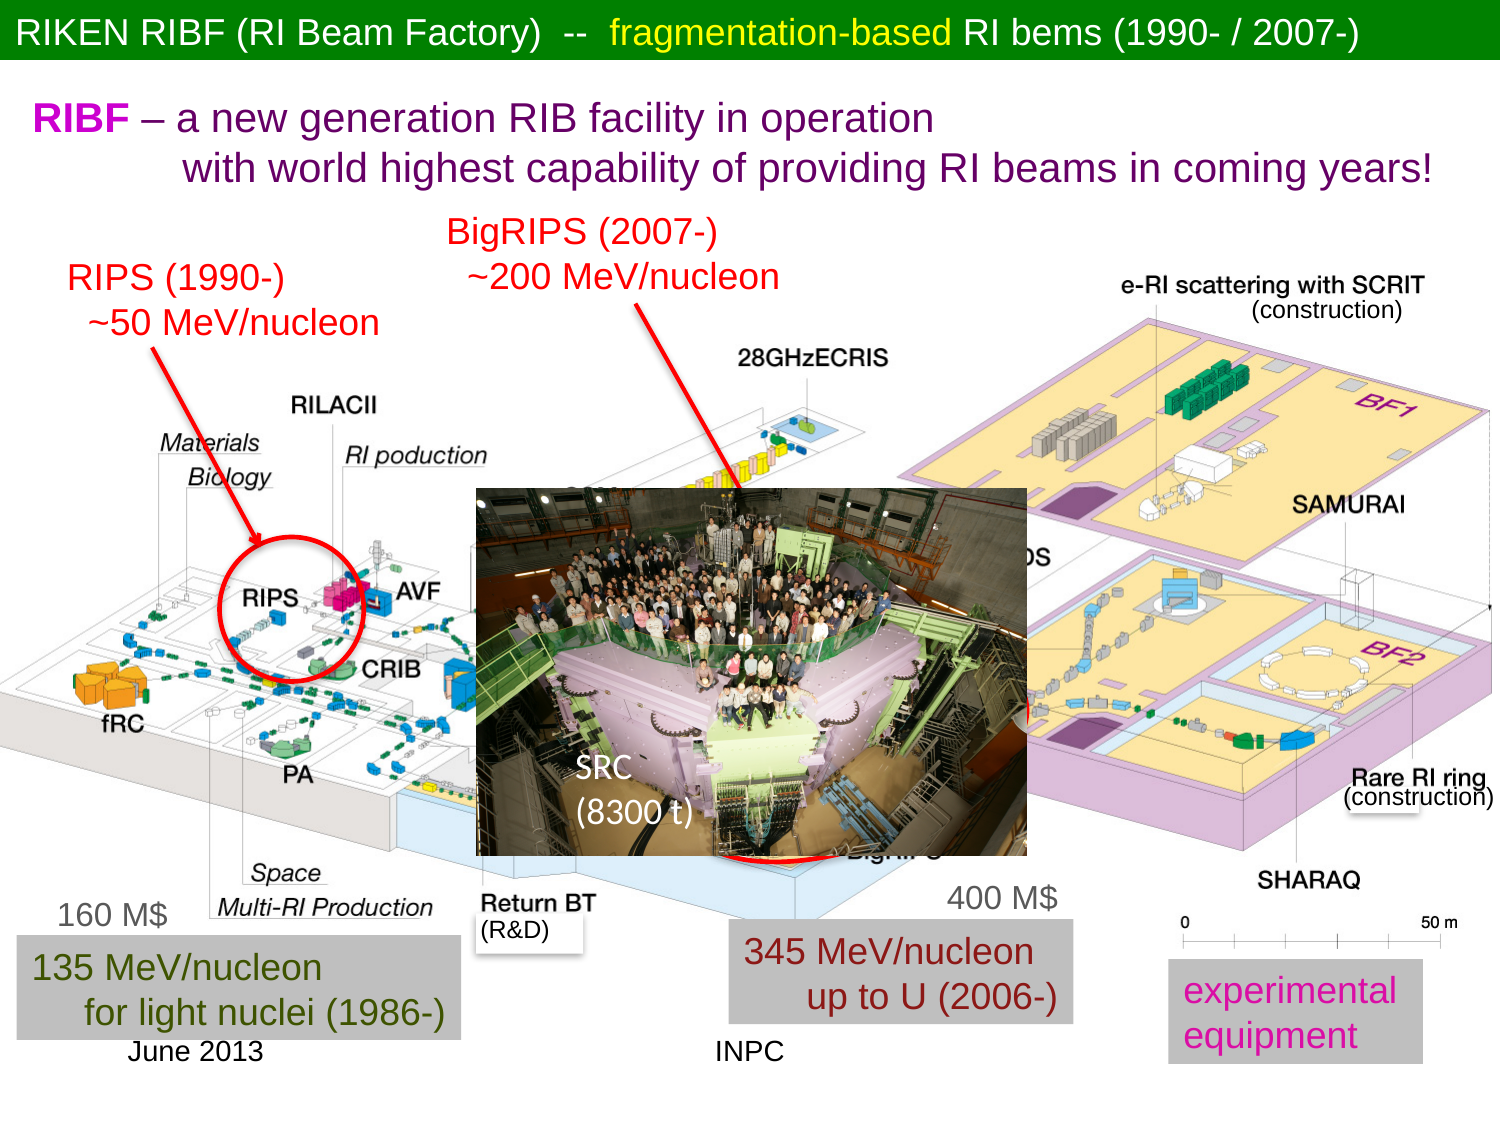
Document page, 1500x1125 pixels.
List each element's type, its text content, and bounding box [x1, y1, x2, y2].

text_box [0, 271, 1500, 954]
picture [475, 488, 1027, 856]
text_box RIBF – a new generation RIB facility in operation with world highest capability of providing RI beams in coming years! [17, 83, 1449, 199]
text_box 345 MeV/nucleon up to U (2006-) [728, 963, 1074, 1025]
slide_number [112, 1024, 426, 1101]
text_box 135 MeV/nucleon for light nuclei (1986-) [16, 963, 462, 1040]
text_box experimental equipment [1168, 963, 1423, 1064]
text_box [428, 199, 1037, 846]
text_box RIKEN RIBF (RI Beam Factory) -- fragmentation-based RI bems (1990- / 2007-) [0, 0, 1500, 60]
footer INPC [512, 1024, 988, 1101]
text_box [49, 244, 398, 682]
